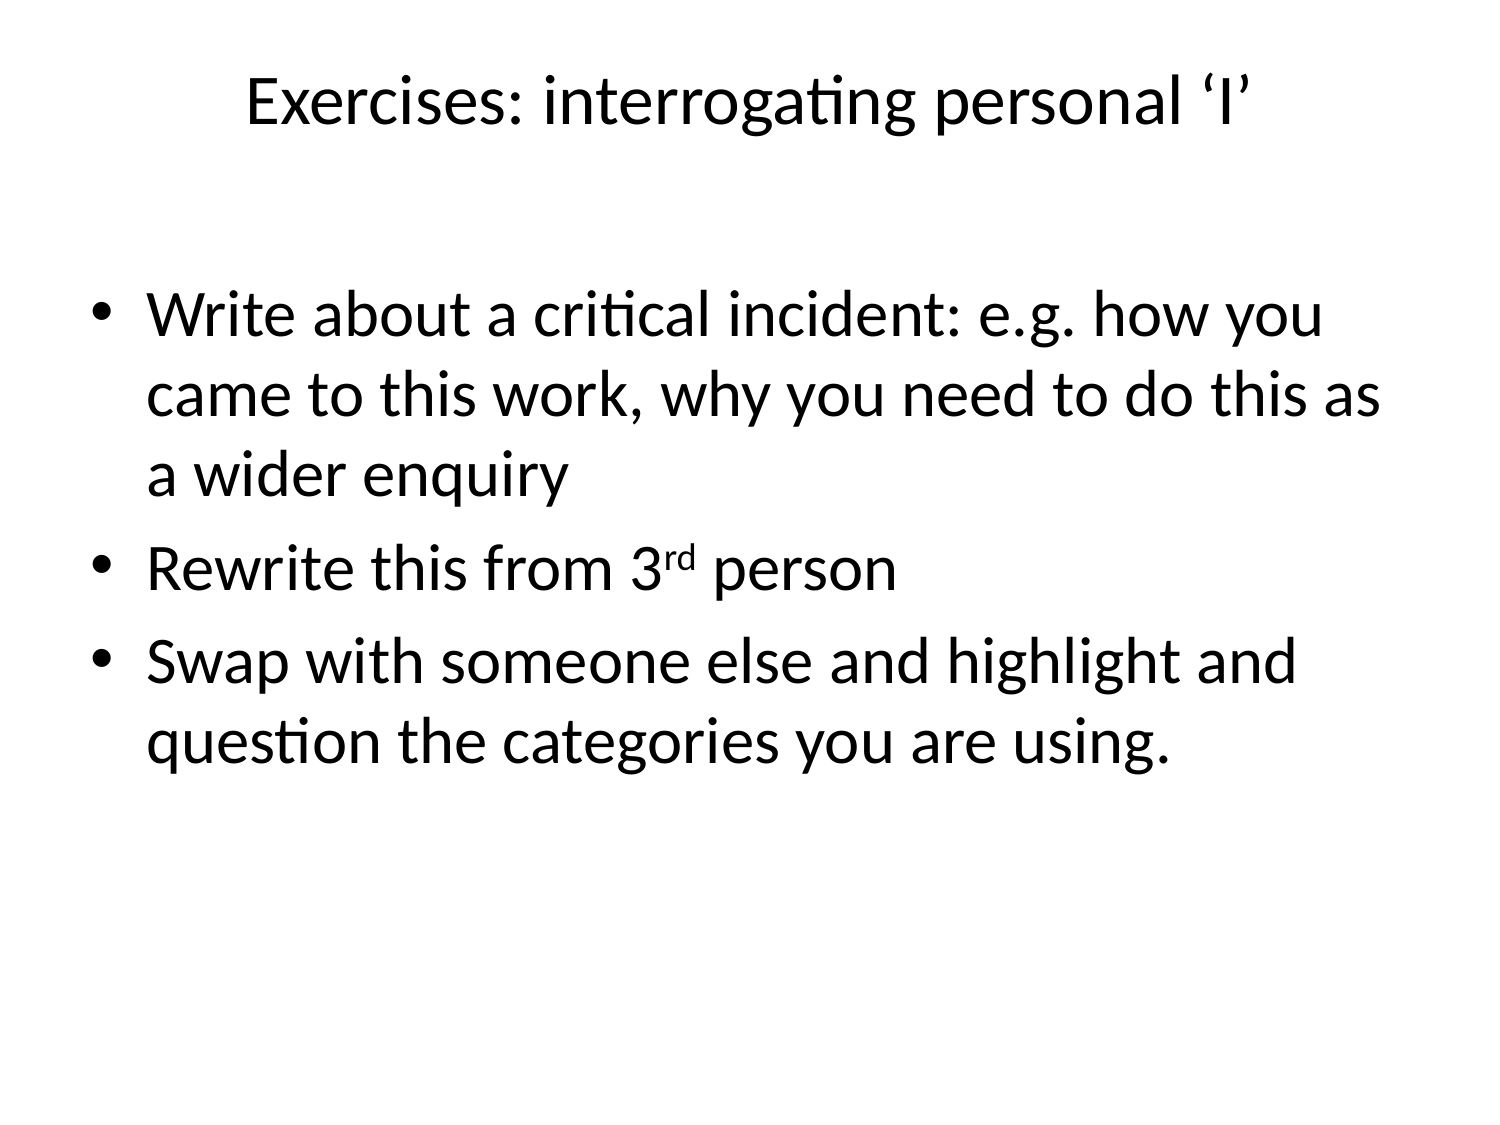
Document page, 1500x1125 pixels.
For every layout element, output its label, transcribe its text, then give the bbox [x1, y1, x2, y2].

list Write about a critical incident: e.g. how you came to this work, why you need to do this as a wider enquiry Rewrite this from 3rd person Swap with someone else and highlight and question the categories you are using. [75, 262, 1425, 1005]
title Exercises: interrogating personal ‘I’ [75, 45, 1425, 233]
